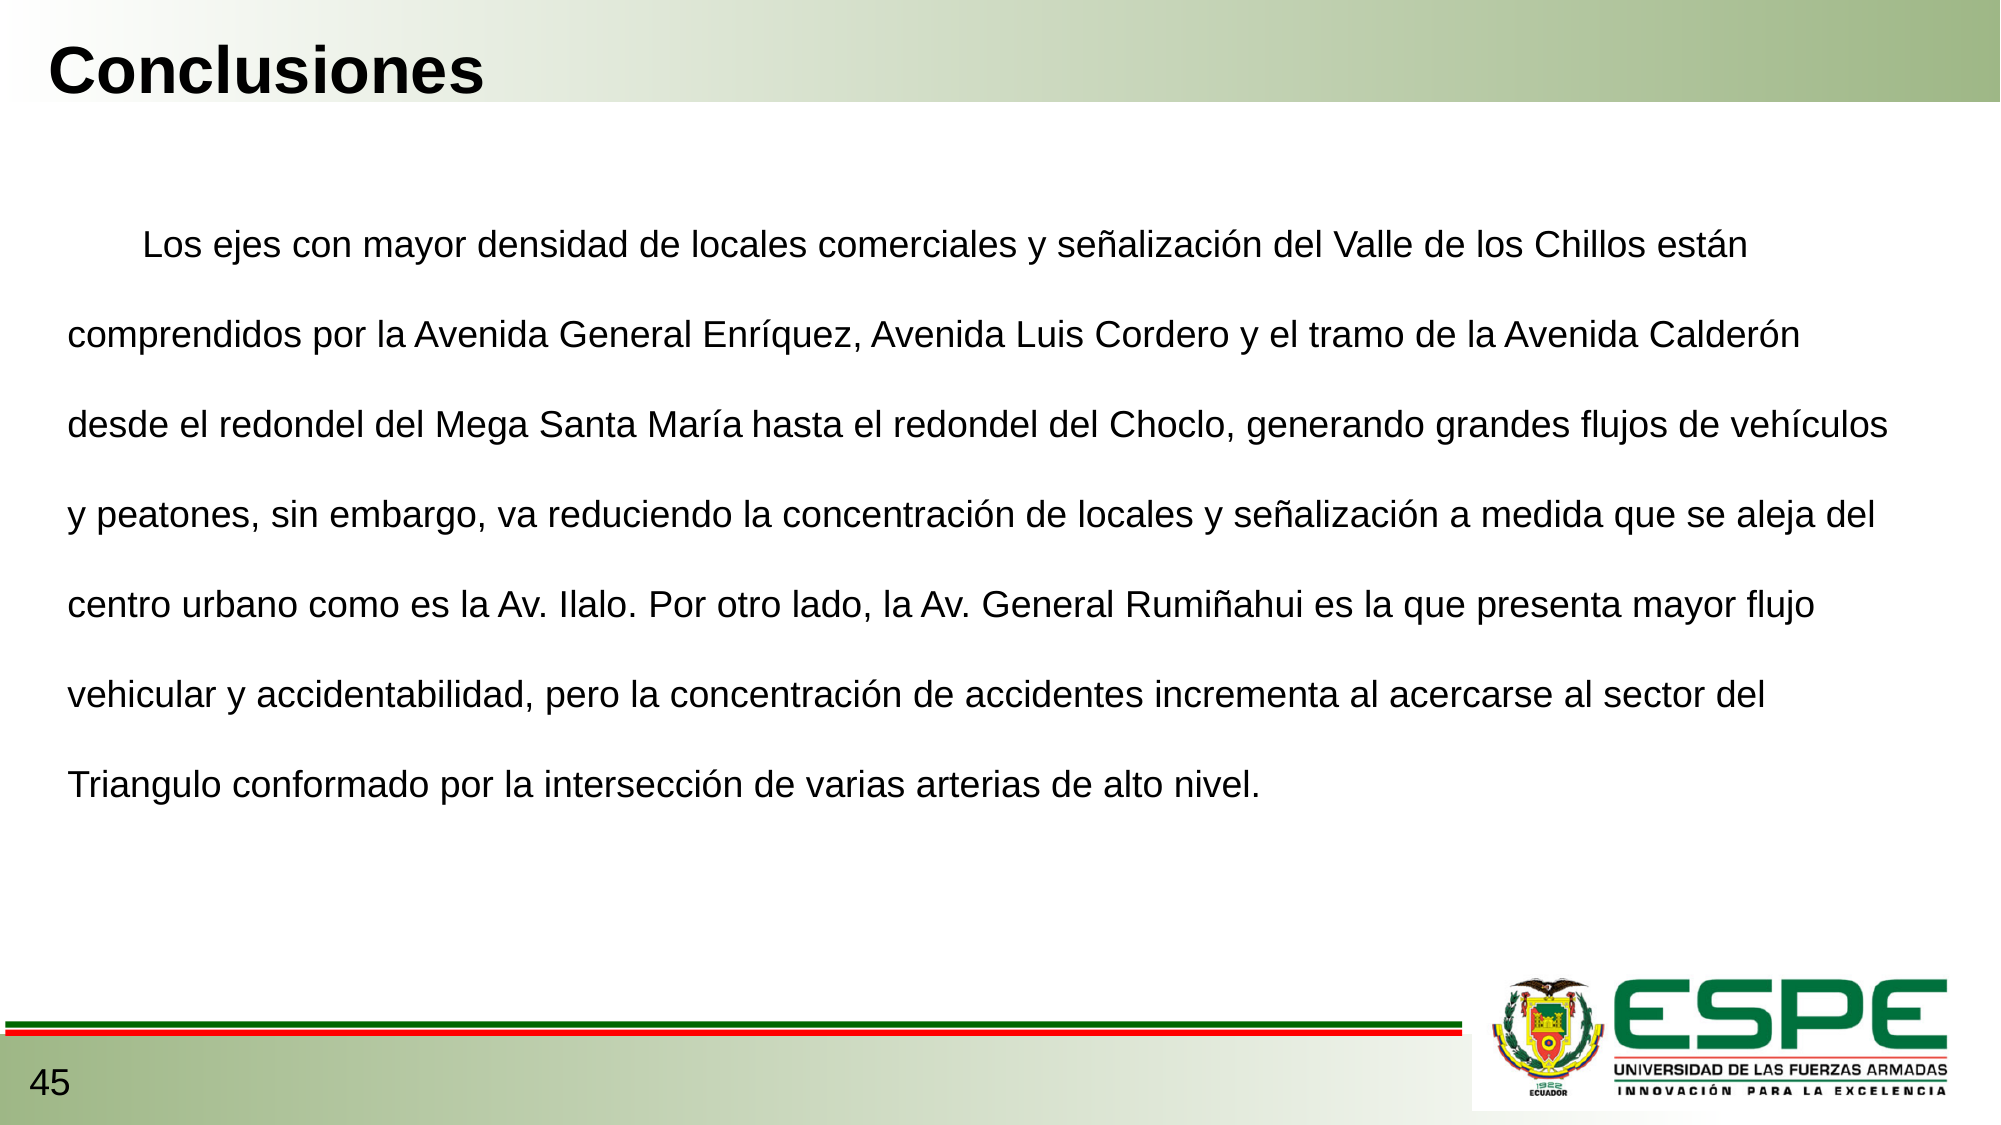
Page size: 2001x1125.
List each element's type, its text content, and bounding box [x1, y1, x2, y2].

text_box Los ejes con mayor densidad de locales comerciales y señalización del Valle de los Chillos están comprendidos por la Avenida General Enríquez, Avenida Luis Cordero y el tramo de la Avenida Calderón desde el redondel del Mega Santa María hasta el redondel del Choclo, generando grandes flujos de vehículos y peatones, sin embargo, va reduciendo la concentración de locales y señalización a medida que se aleja del centro urbano como es la Av. Ilalo. Por otro lado, la Av. General Rumiñahui es la que presenta mayor flujo vehicular y accidentabilidad, pero la concentración de accidentes incrementa al acercarse al sector del Triangulo conformado por la intersección de varias arterias de alto nivel. [52, 168, 1918, 920]
picture [1472, 963, 1977, 1111]
text_box 45 [14, 1050, 91, 1110]
text_box Conclusiones [33, 19, 538, 114]
